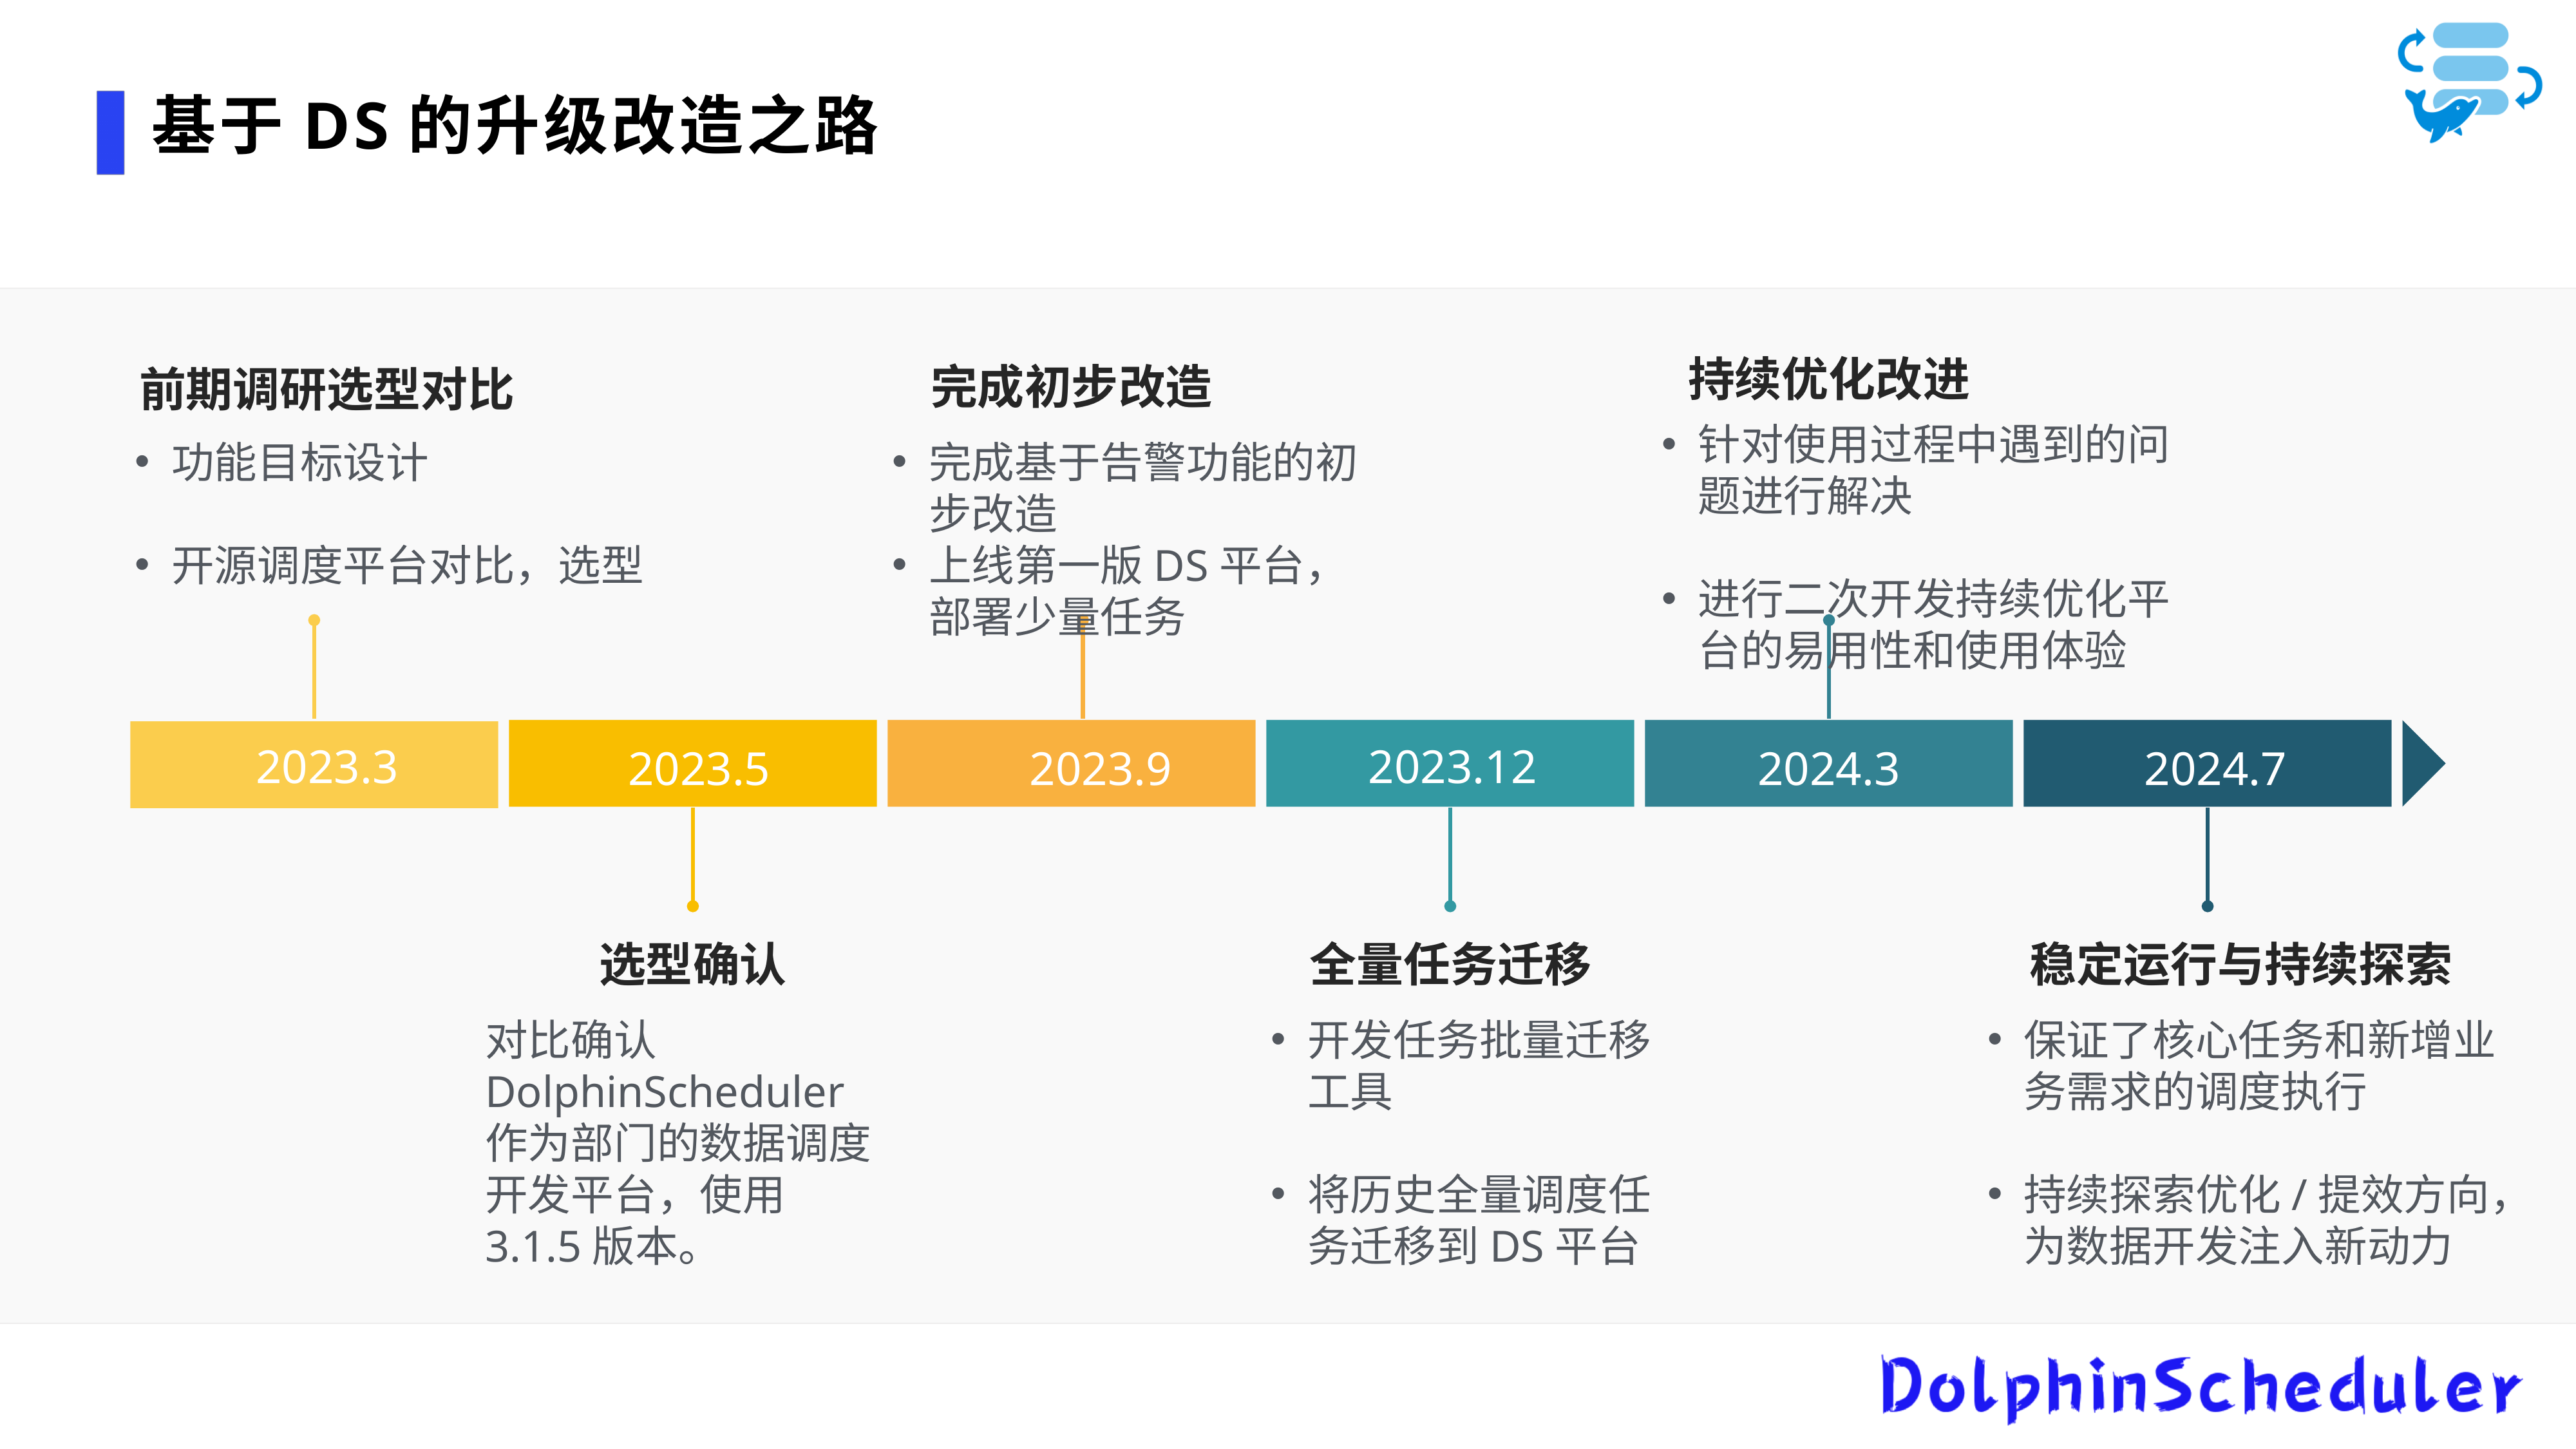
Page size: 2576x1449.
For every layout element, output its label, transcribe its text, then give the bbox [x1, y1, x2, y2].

text_box 功能目标设计 开源调度平台对比，选型 [130, 430, 650, 583]
text_box 选型确认 [509, 930, 877, 998]
text_box [130, 721, 498, 808]
text_box 完成初步改造 [887, 352, 1256, 421]
text_box [1645, 719, 2013, 807]
text_box [2023, 719, 2392, 807]
text_box 2024.7 [2096, 730, 2335, 800]
text_box 对比确认DolphinScheduler作为部门的数据调度开发平台，使用3.1.5版本。 [480, 1008, 897, 1278]
text_box 稳定运行与持续探索 [2012, 930, 2470, 998]
text_box [887, 719, 1256, 807]
text_box 前期调研选型对比 [110, 355, 544, 423]
text_box 全量任务迁移 [1266, 930, 1634, 998]
text_box [1266, 719, 1634, 807]
text_box 2023.9 [999, 730, 1203, 800]
text_box 保证了核心任务和新增业务需求的调度执行 持续探索优化/提效方向，为数据开发注入新动力 [1982, 1008, 2502, 1278]
text_box 基于DS的升级改造之路 [142, 79, 1050, 183]
text_box [1446, 808, 1455, 911]
text_box 2023.3 [208, 728, 446, 798]
picture [66, 90, 155, 176]
text_box [1824, 616, 1833, 719]
picture [2359, 0, 2552, 152]
text_box 2023.12 [1334, 728, 1572, 798]
text_box [310, 616, 319, 719]
text_box 开发任务批量迁移工具 将历史全量调度任务迁移到DS平台 [1266, 1008, 1657, 1204]
text_box [1079, 616, 1087, 719]
text_box [2402, 720, 2446, 807]
text_box 持续优化改进 [1645, 345, 2013, 413]
text_box 2024.3 [1713, 730, 1945, 800]
text_box [509, 719, 877, 807]
text_box [688, 808, 697, 911]
text_box [0, 288, 2576, 1323]
text_box 完成基于告警功能的初步改造 上线第一版DS平台，部署少量任务 [887, 430, 1367, 583]
picture [1877, 1340, 2529, 1428]
text_box [2203, 808, 2212, 911]
text_box 针对使用过程中遇到的问题进行解决 进行二次开发持续优化平台的易用性和使用体验 [1656, 412, 2208, 608]
text_box 2023.5 [594, 730, 804, 800]
